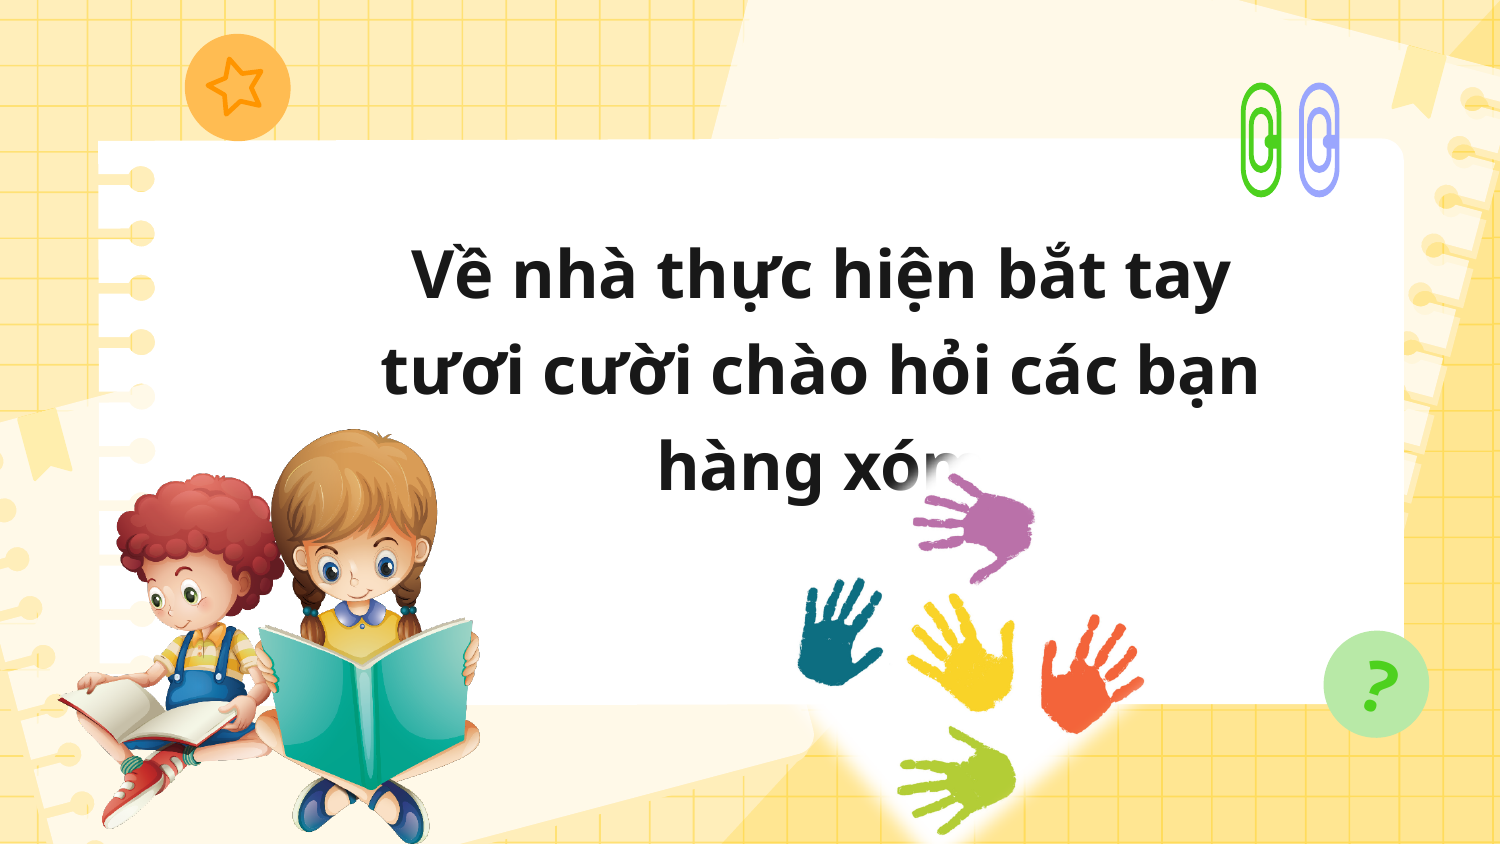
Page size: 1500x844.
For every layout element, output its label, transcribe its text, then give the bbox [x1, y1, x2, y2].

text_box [1305, 612, 1448, 756]
picture [56, 429, 480, 844]
picture [755, 446, 1158, 844]
text_box [1299, 82, 1340, 198]
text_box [170, 20, 305, 155]
text_box [1240, 82, 1282, 198]
text_box Về nhà thực hiện bắt tay tươi cười chào hỏi các bạn hàng xóm [344, 208, 1300, 512]
